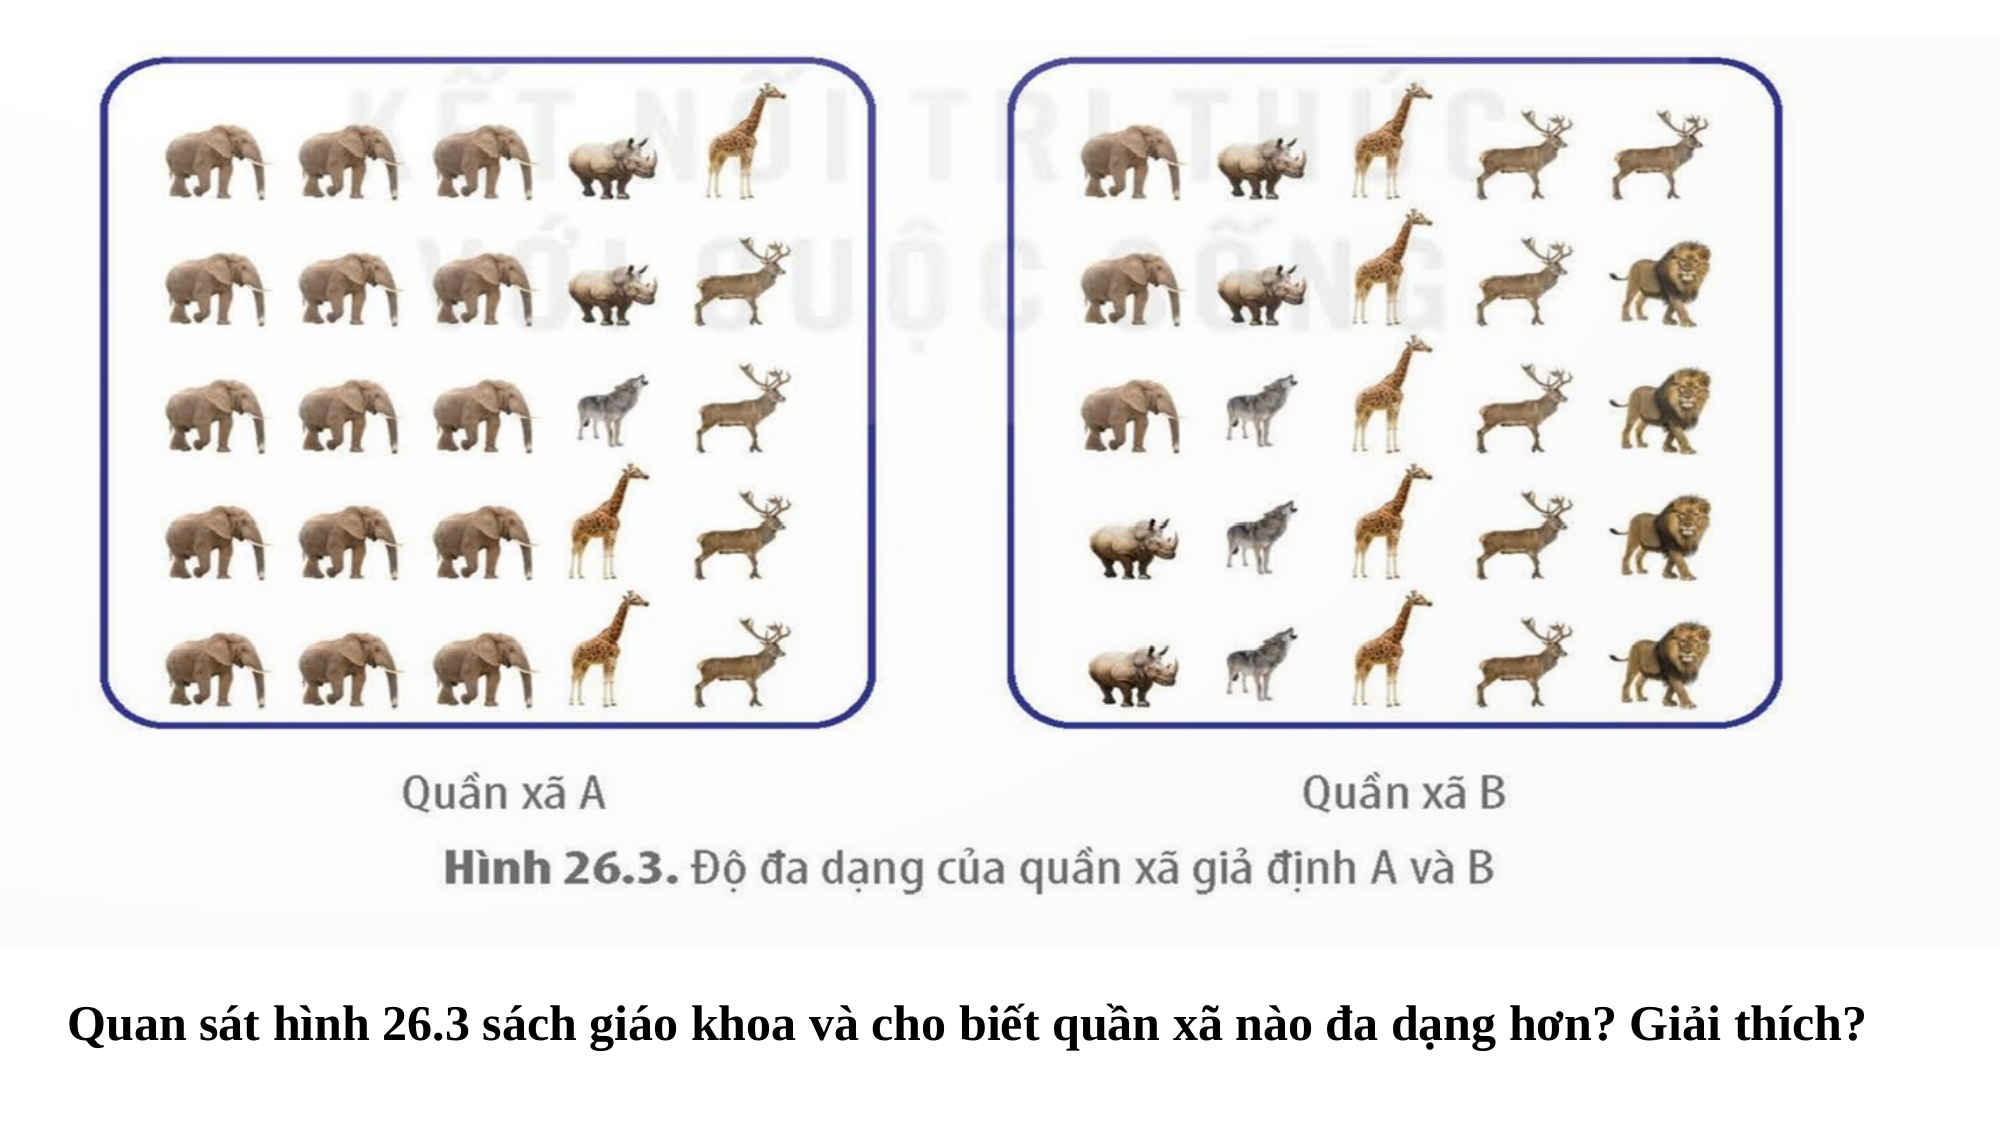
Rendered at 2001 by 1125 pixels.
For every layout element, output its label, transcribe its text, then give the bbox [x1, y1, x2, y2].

text_box Quan sát hình 26.3 sách giáo khoa và cho biết quần xã nào đa dạng hơn? Giải thích? [52, 983, 1975, 1058]
picture [0, 37, 2000, 949]
